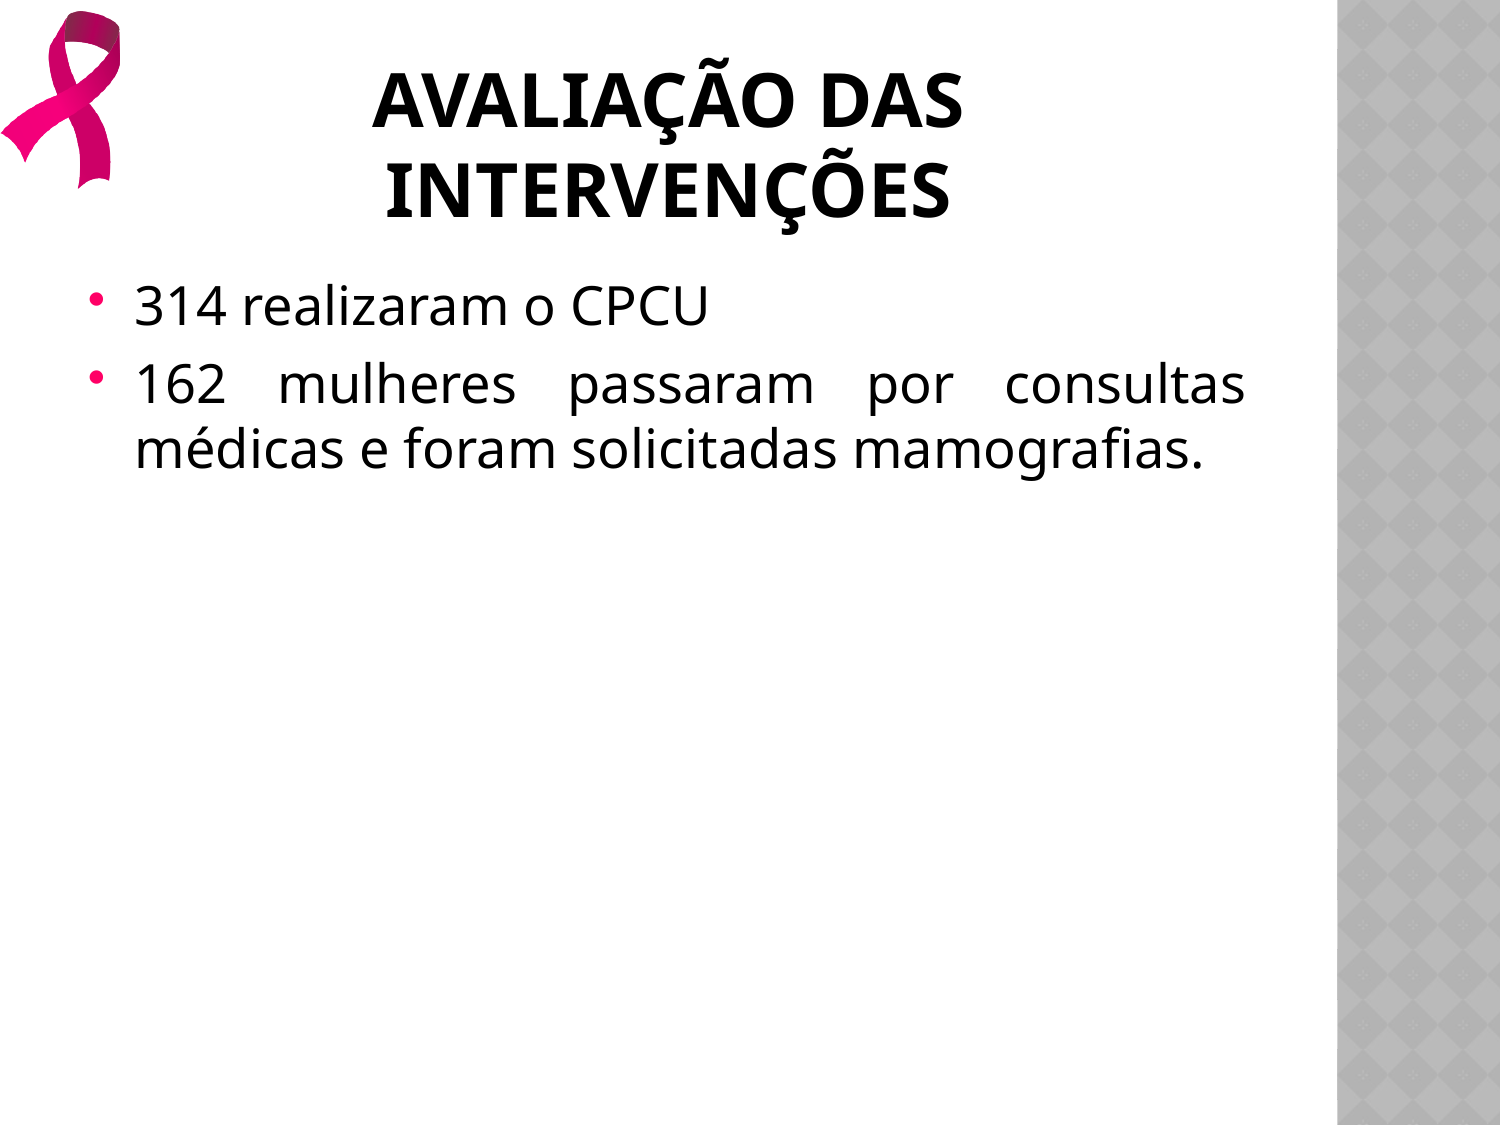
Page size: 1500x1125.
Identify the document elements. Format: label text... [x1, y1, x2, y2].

picture [0, 10, 120, 189]
title Avaliação das intervenções [75, 52, 1263, 240]
list 314 realizaram o CPCU 162 mulheres passaram por consultas médicas e foram solicitadas mamografias. [75, 264, 1263, 1059]
